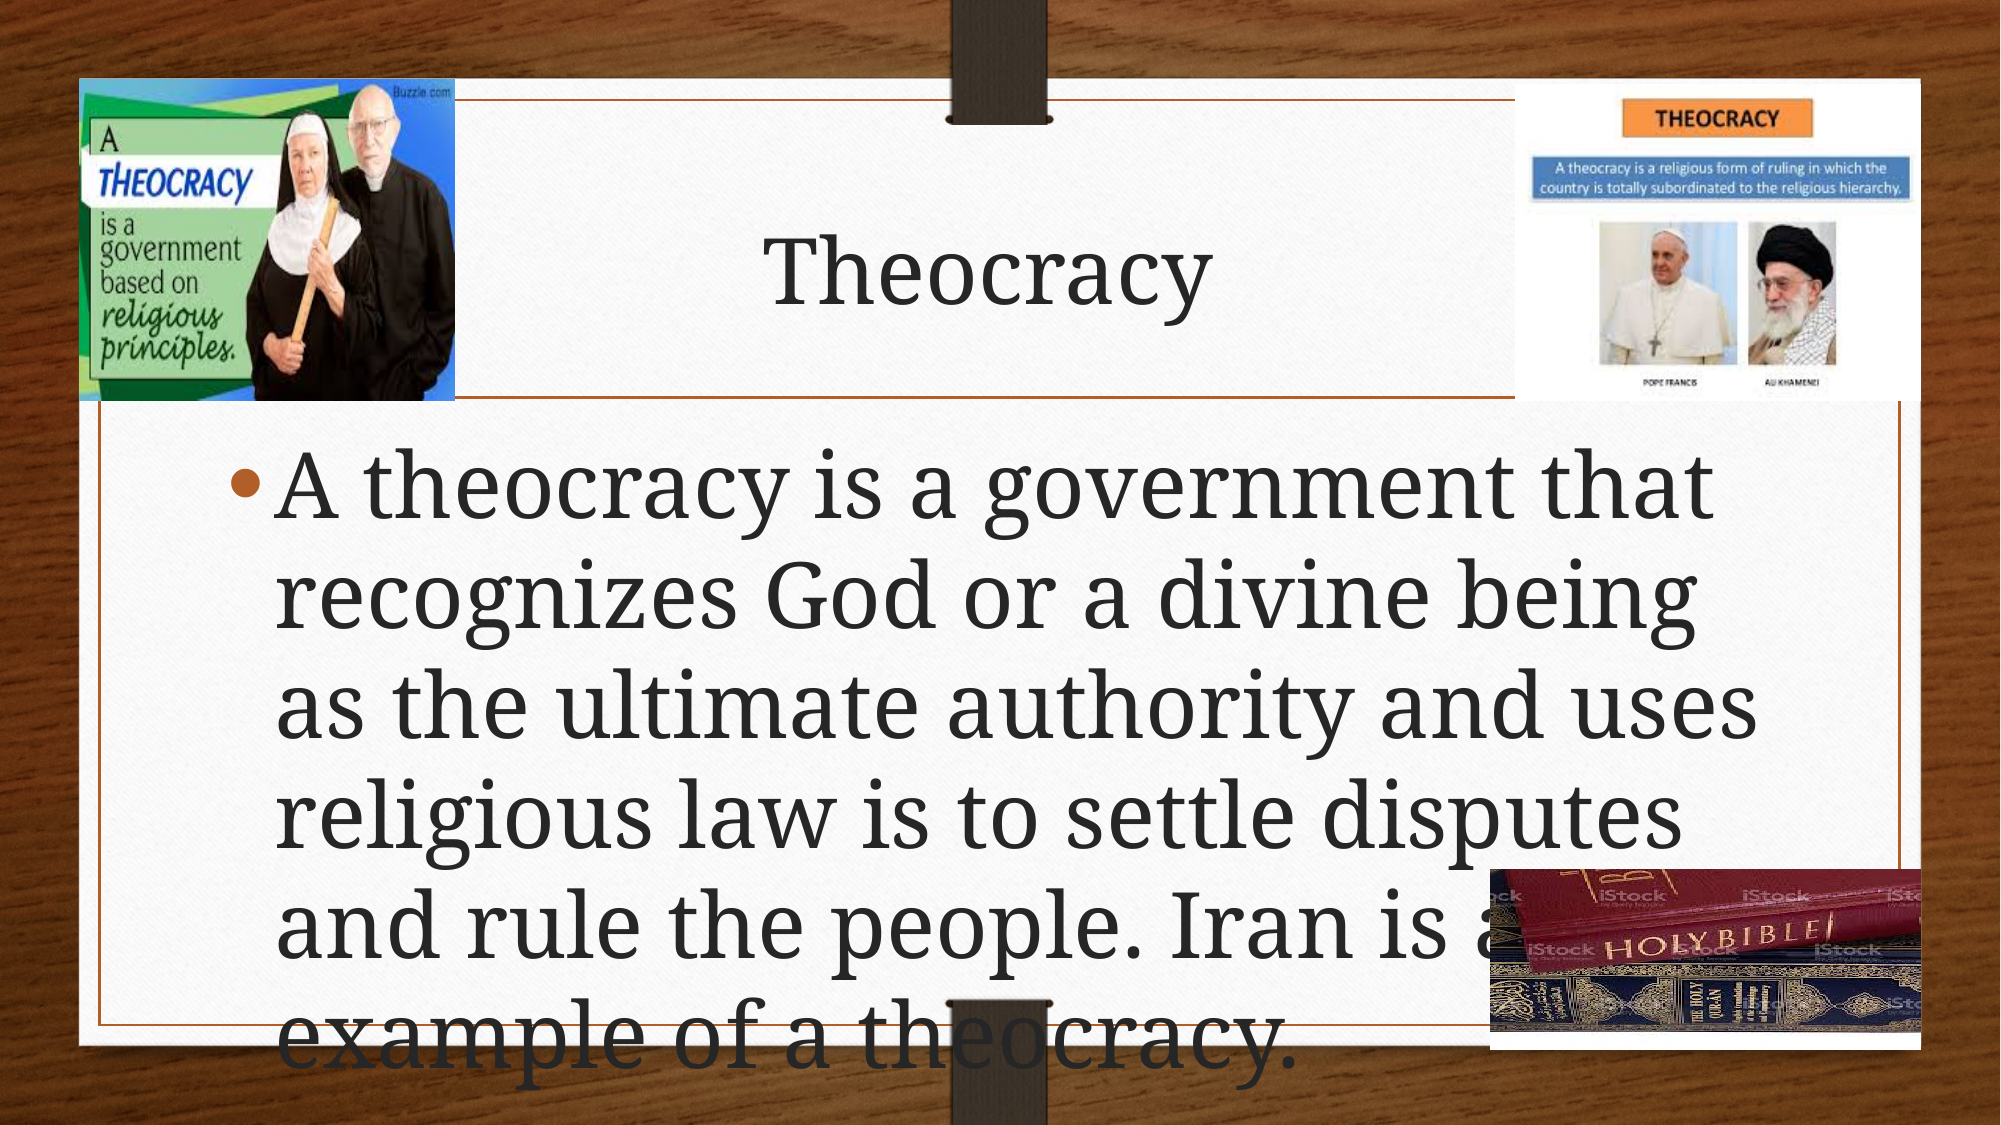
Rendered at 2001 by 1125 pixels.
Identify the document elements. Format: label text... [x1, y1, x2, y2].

title Theocracy [455, 161, 1515, 375]
picture [0, 0, 2001, 1125]
list A theocracy is a government that recognizes God or a divine being as the ultimate authority and uses religious law is to settle disputes and rule the people. Iran is an example of a theocracy. [212, 419, 1788, 964]
